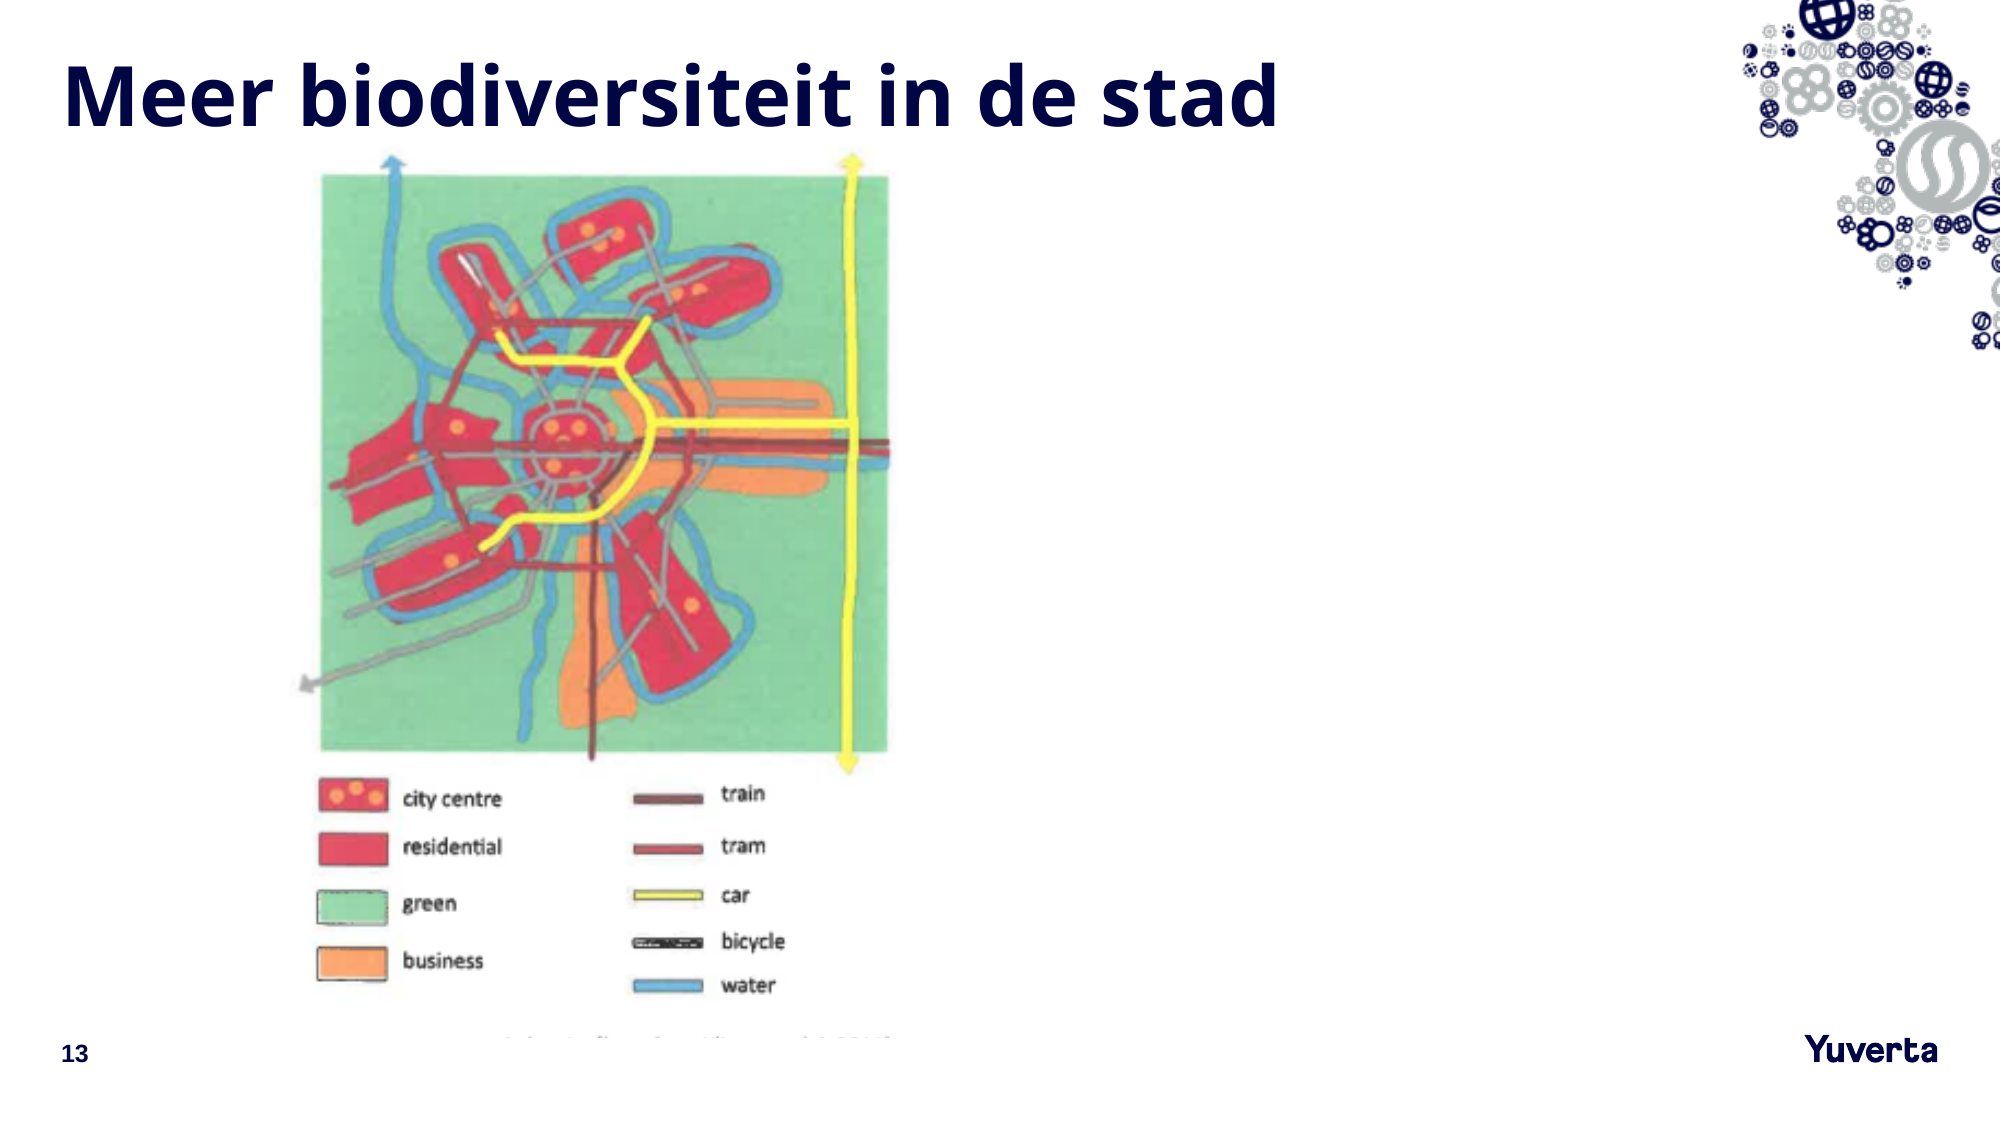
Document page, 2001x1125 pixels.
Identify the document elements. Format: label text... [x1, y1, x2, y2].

title Meer biodiversiteit in de stad [60, 48, 1720, 239]
slide_number 13 [60, 1037, 113, 1073]
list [225, 129, 960, 1038]
picture [0, 0, 2000, 1125]
